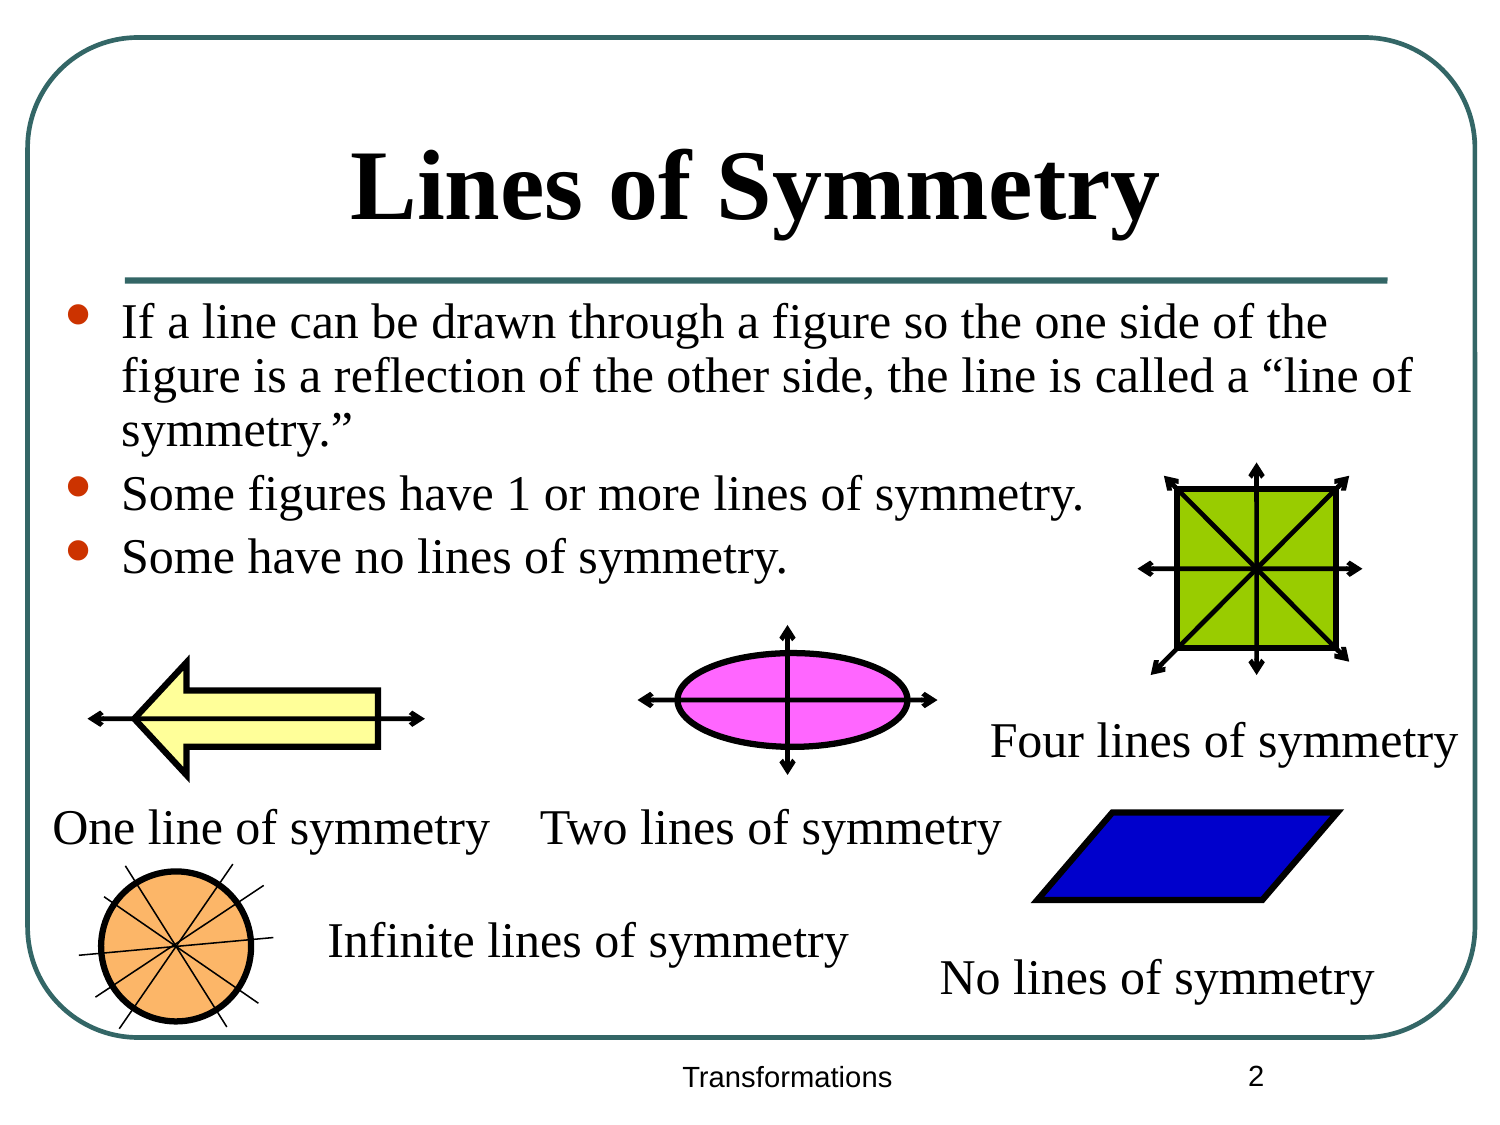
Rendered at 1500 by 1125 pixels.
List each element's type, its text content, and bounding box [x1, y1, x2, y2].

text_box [637, 624, 938, 776]
text_box One line of symmetry [37, 787, 513, 863]
list If a line can be drawn through a figure so the one side of the figure is a reflection of the other side, the line is called a “line of symmetry.” Some figures have 1 or more lines of symmetry. Some have no lines of symmetry. [50, 287, 1450, 613]
title Lines of Symmetry [125, 92, 1388, 248]
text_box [87, 849, 276, 1051]
text_box Four lines of symmetry [975, 699, 1500, 775]
text_box Two lines of symmetry [525, 787, 1088, 863]
slide_number 2 [1125, 1050, 1388, 1125]
text_box No lines of symmetry [924, 937, 1463, 1013]
text_box Infinite lines of symmetry [312, 899, 888, 975]
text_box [87, 662, 426, 776]
footer Transformations [549, 1050, 1025, 1125]
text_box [1137, 462, 1363, 676]
text_box [1037, 812, 1338, 900]
